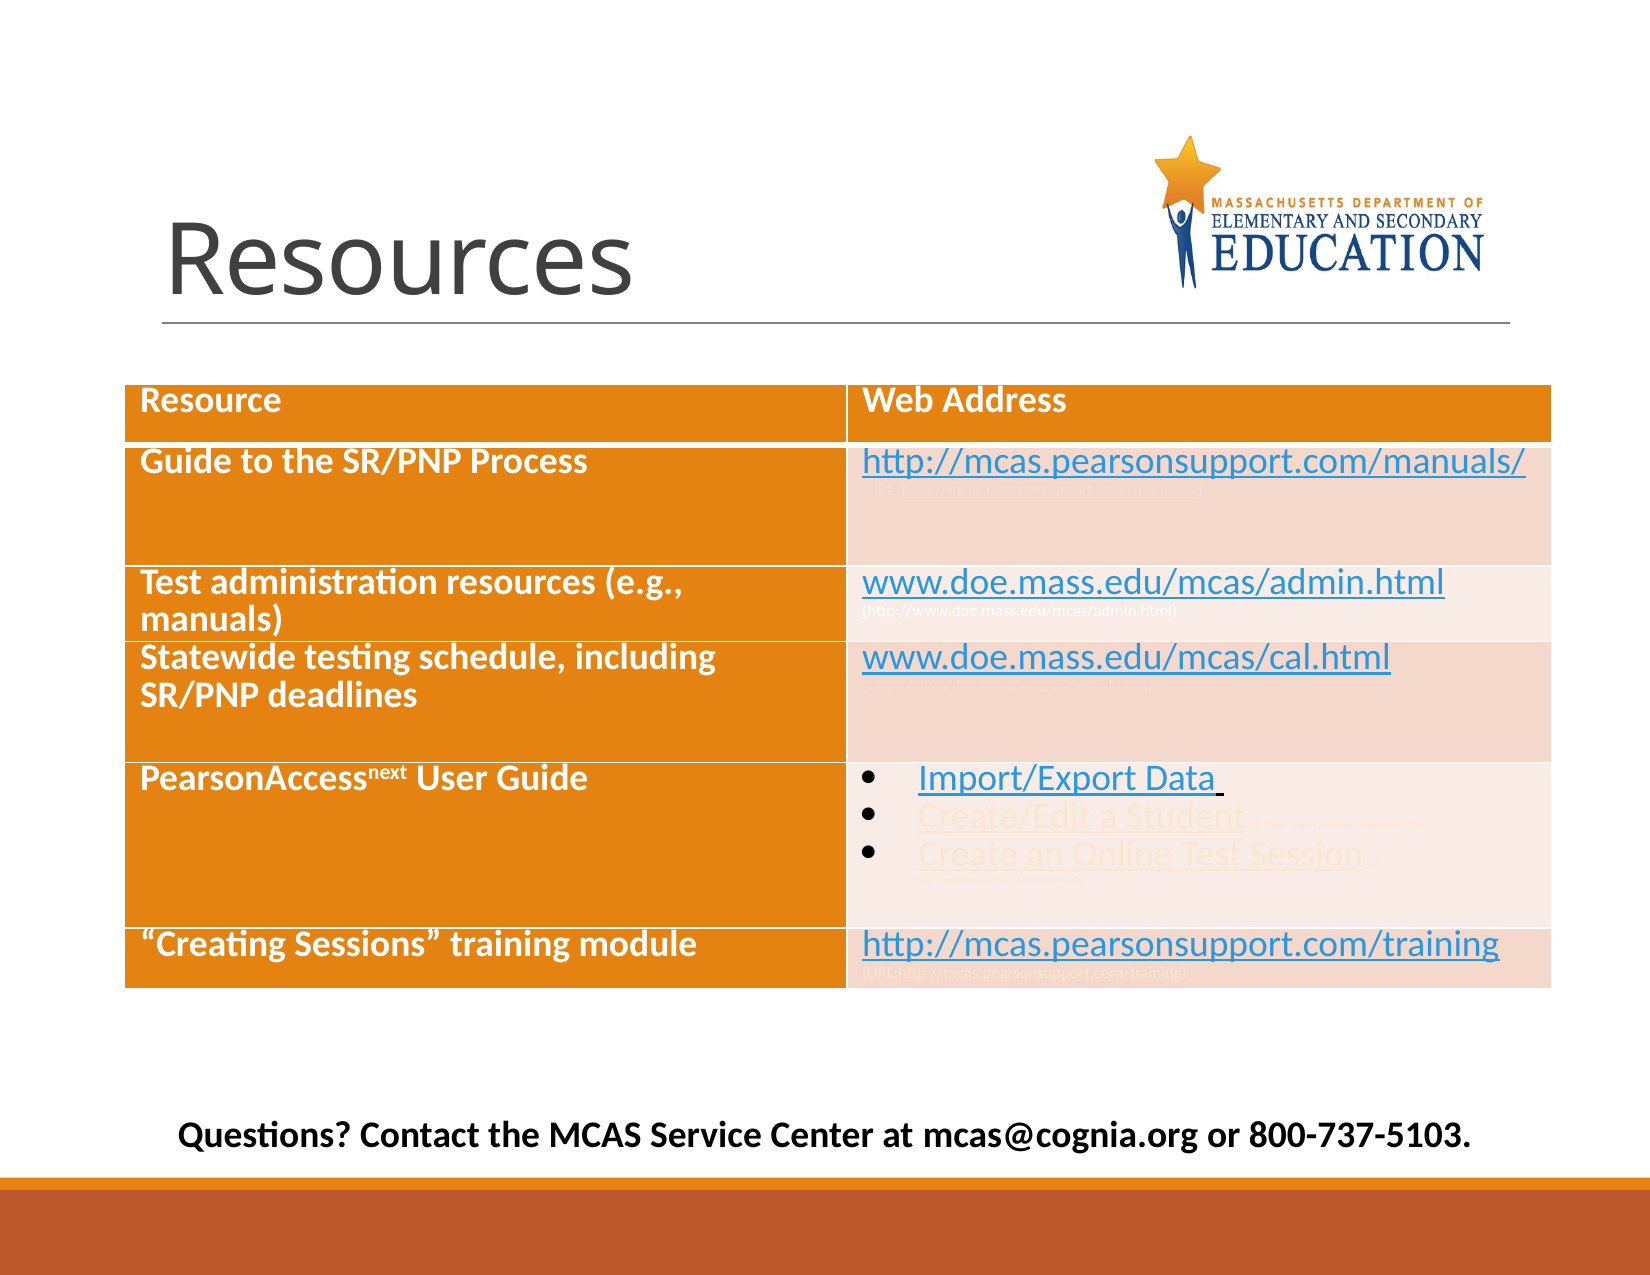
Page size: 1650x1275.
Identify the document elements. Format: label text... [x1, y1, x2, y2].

table_cell “Creating Sessions” training module [125, 929, 846, 988]
picture [1151, 122, 1488, 319]
table_cell www.doe.mass.edu/mcas/admin.html (http://www.doe.mass.edu/mcas/admin.html) [848, 567, 1551, 641]
table_cell PearsonAccessnext User Guide [125, 763, 846, 927]
table_cell www.doe.mass.edu/mcas/cal.html (http://www.doe.mass.edu/mcas/cal.html) [848, 642, 1551, 762]
table_cell http://mcas.pearsonsupport.com/training (URL:http://mcas.pearsonsupport.com/training) [848, 929, 1551, 988]
table_header Resource [125, 385, 846, 442]
table_cell Guide to the SR/PNP Process [125, 448, 846, 565]
table_cell Import/Export Data (URL: https://support.assessment.pearson.com/x/IIDy) Create/Edit a Student(URL: https://support.assessment.pearson.com/x/HoDy) Create an Online Test Session(URL: https://support.assessment.pearson.com/x/KoDy) [848, 763, 1551, 927]
table_cell Statewide testing schedule, including SR/PNP deadlines [125, 642, 846, 762]
table_cell http://mcas.pearsonsupport.com/manuals/ (URL: http://mcas.pearsonsupport.com/manuals/) [848, 448, 1551, 565]
table_header Web Address [848, 385, 1551, 442]
table_cell Test administration resources (e.g., manuals) [125, 567, 846, 641]
title Resources [148, 53, 1132, 323]
text_box Questions? Contact the MCAS Service Center at mcas@cognia.org or 800-737-5103. [0, 1102, 1650, 1163]
